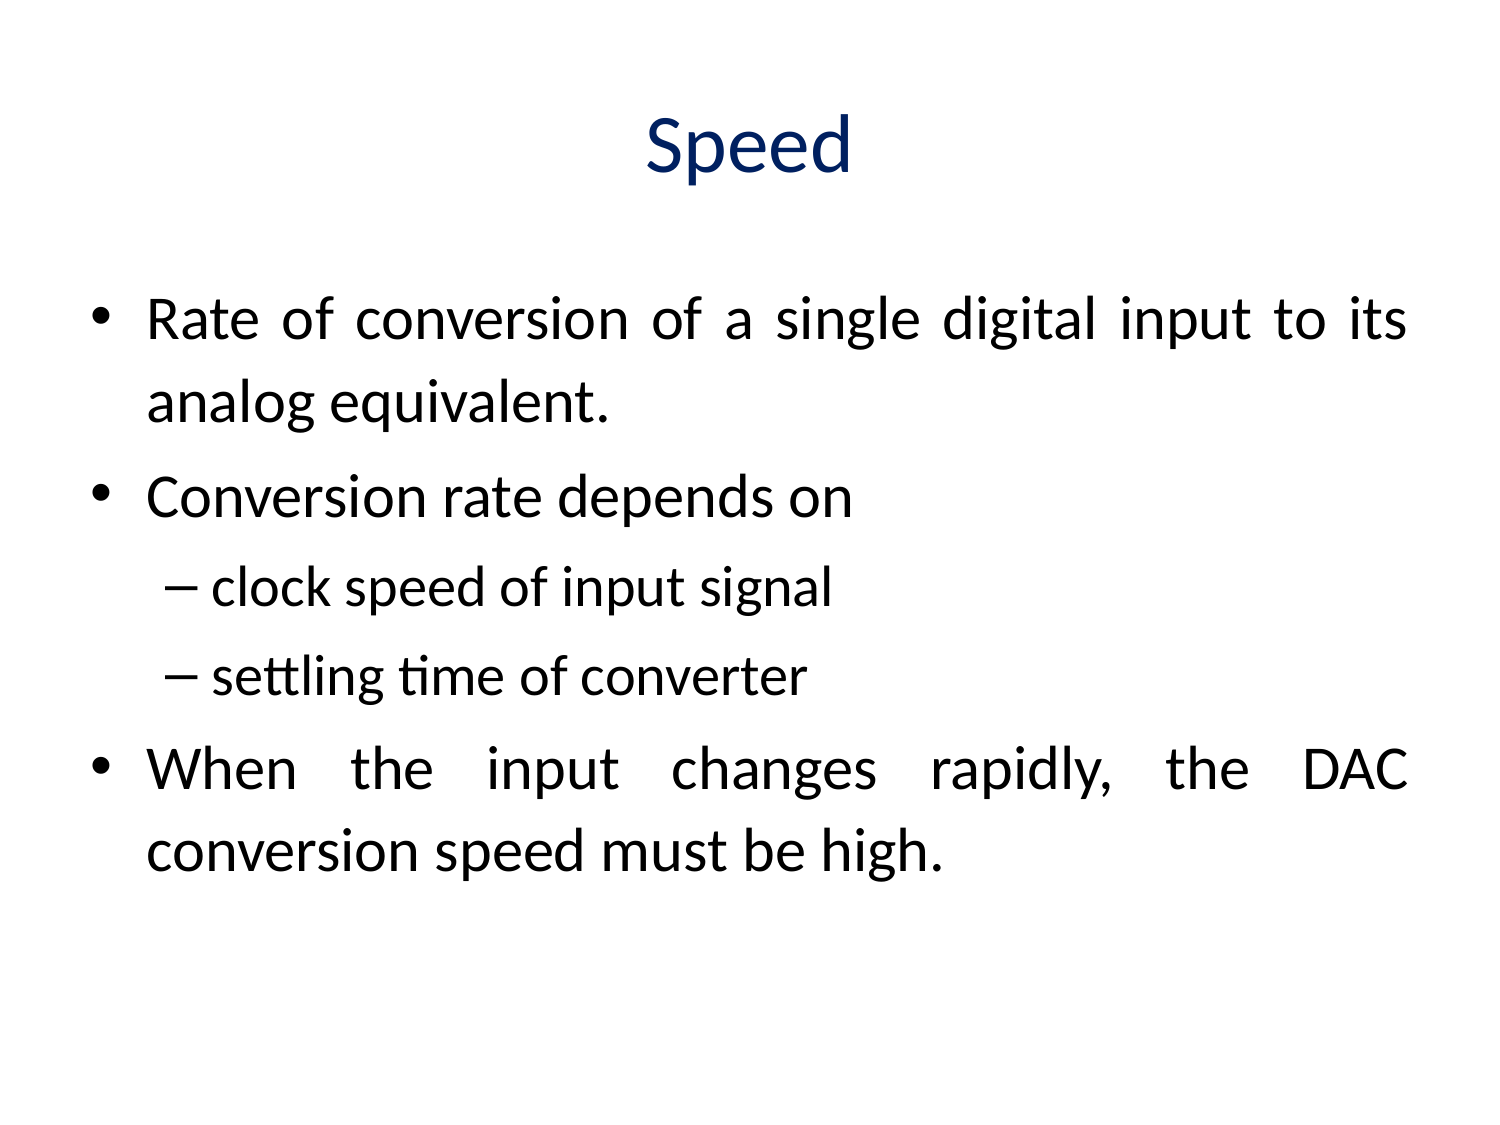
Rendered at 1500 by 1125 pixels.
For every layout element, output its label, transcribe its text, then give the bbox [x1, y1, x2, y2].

title Speed [75, 45, 1425, 233]
list Rate of conversion of a single digital input to its analog equivalent. Conversion rate depends on clock speed of input signal settling time of converter When the input changes rapidly, the DAC conversion speed must be high. [75, 262, 1425, 1005]
